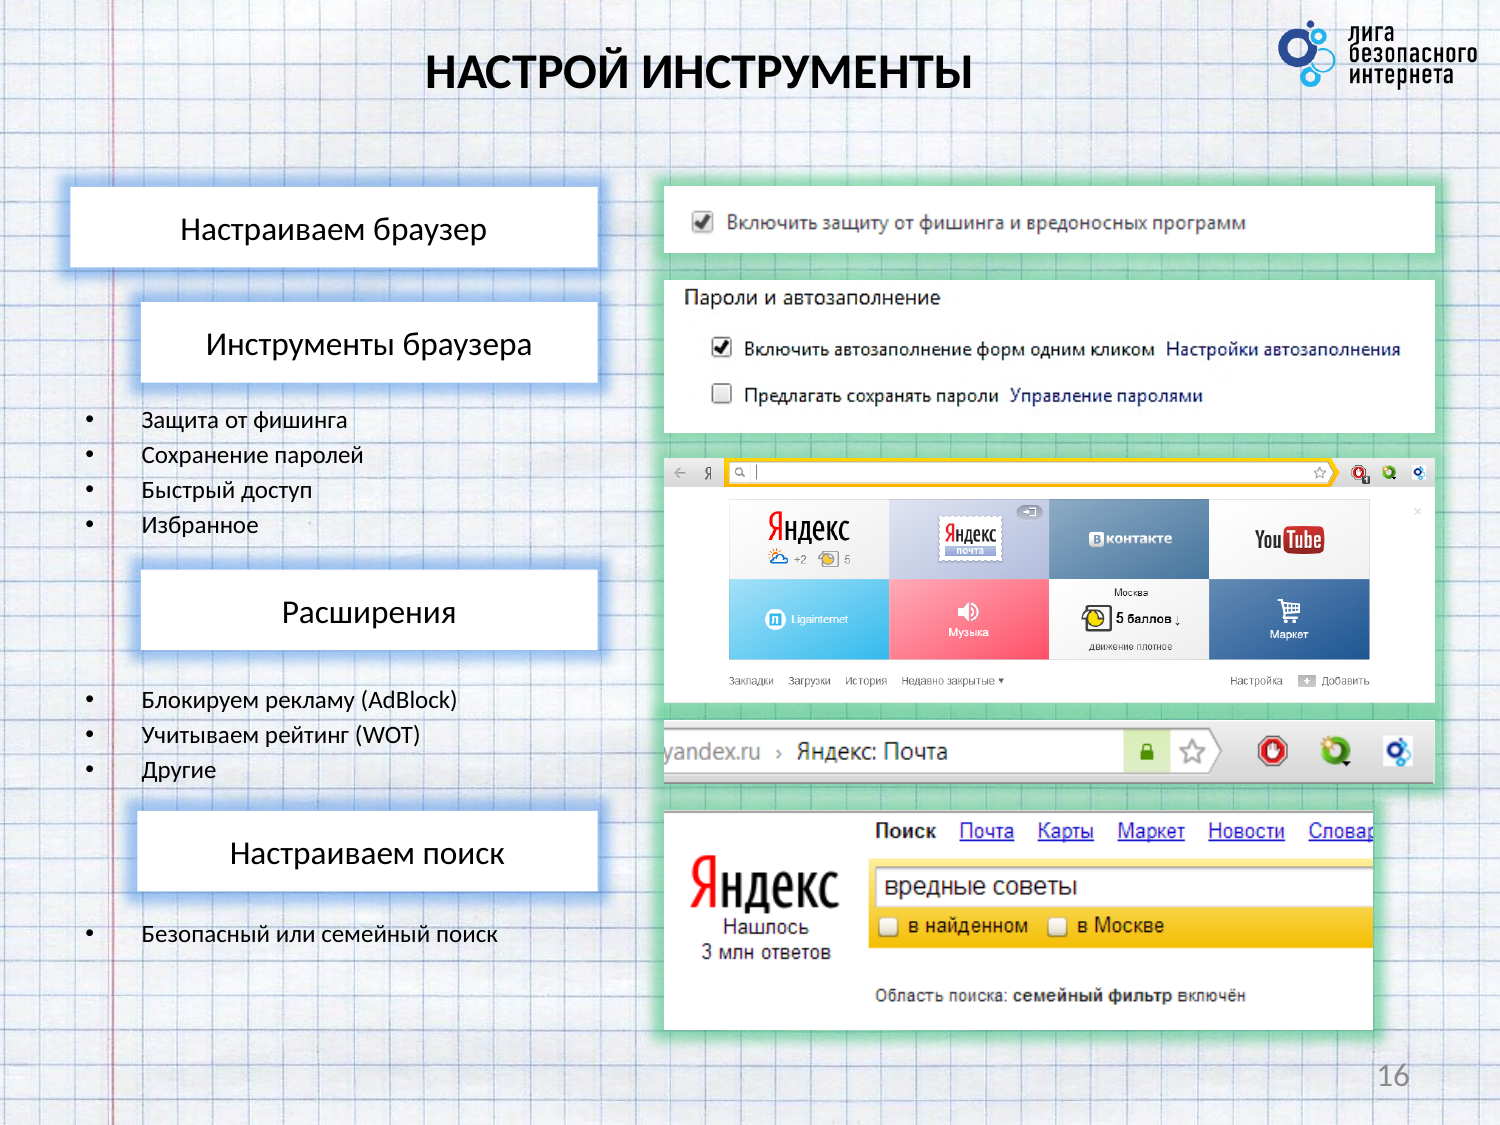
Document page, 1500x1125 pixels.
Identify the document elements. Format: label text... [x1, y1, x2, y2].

slide_number 16 [1074, 1042, 1425, 1103]
picture [0, 0, 1500, 1125]
text_box Инструменты браузера [139, 300, 600, 385]
title НАСТРОЙ ИНСТРУМЕНТЫ [70, 24, 1330, 113]
text_box Блокируем рекламу (AdBlock) Учитываем рейтинг (WOT) Другие [68, 654, 600, 813]
text_box Настраиваем браузер [68, 185, 600, 269]
text_box Безопасный или семейный поиск [68, 889, 600, 976]
text_box Настраиваем поиск [135, 813, 600, 889]
text_box Защита от фишинга Сохранение паролей Быстрый доступ Избранное [68, 392, 620, 550]
text_box Расширения [139, 567, 600, 652]
